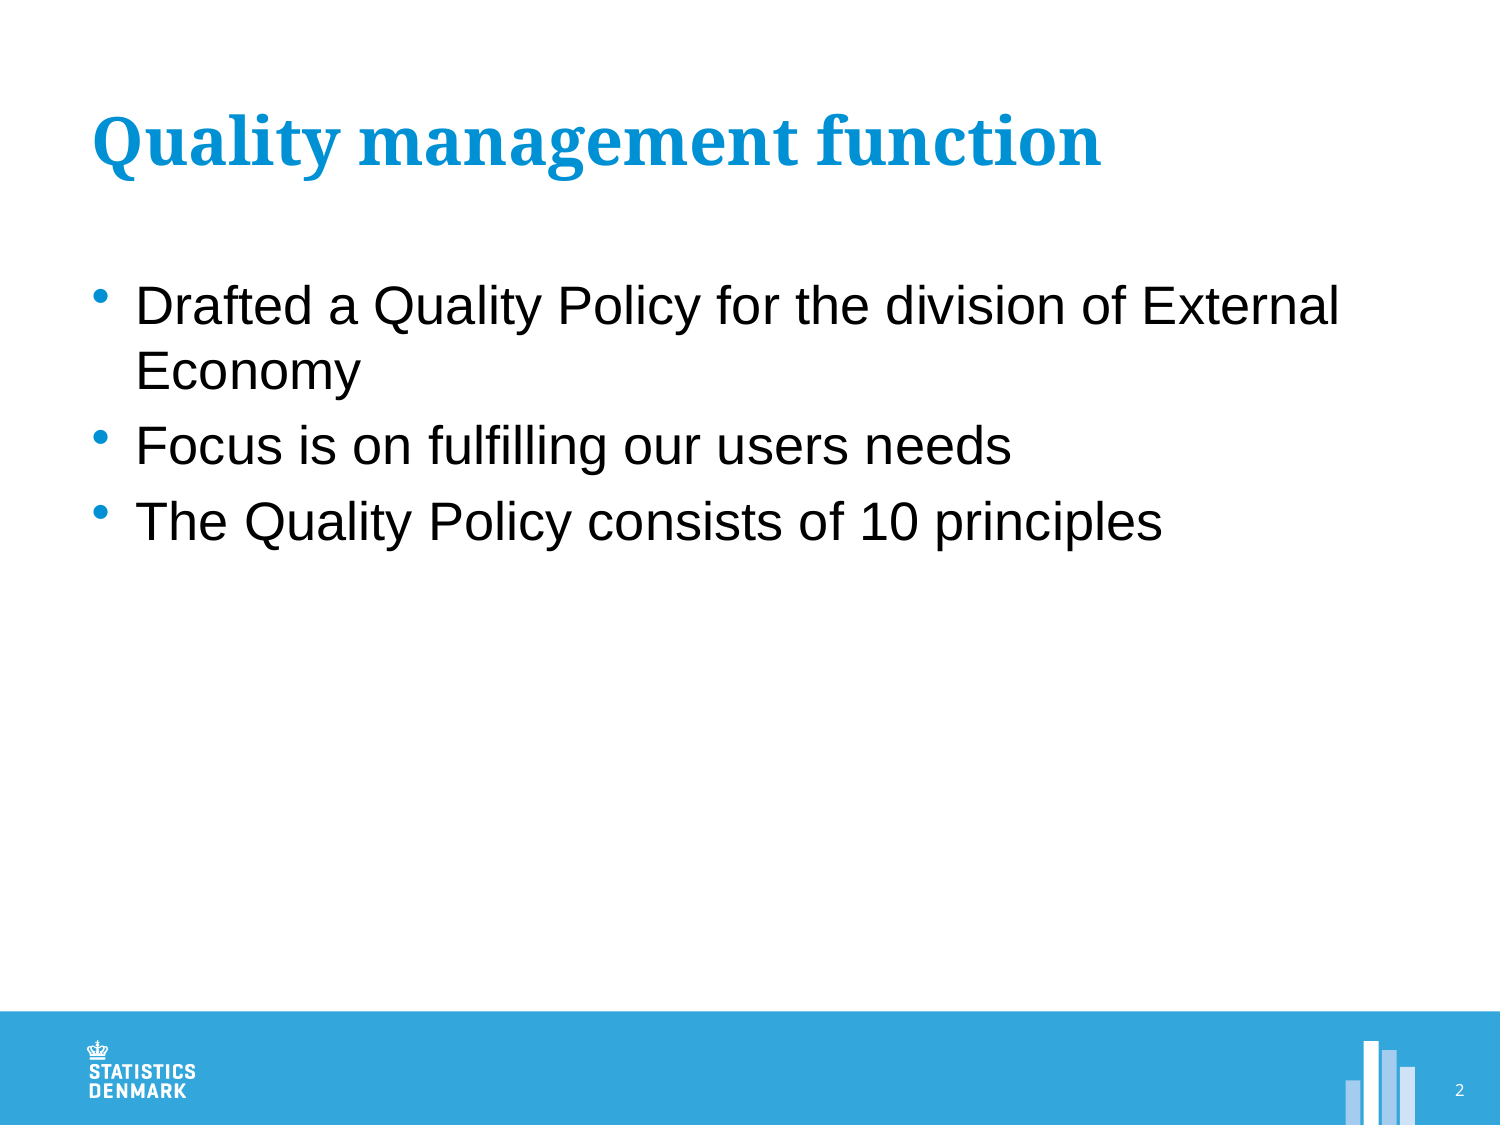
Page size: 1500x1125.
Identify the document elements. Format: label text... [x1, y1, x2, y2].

slide_number 2 [1425, 1068, 1495, 1113]
title Quality management function [76, 45, 1424, 233]
picture [87, 1040, 195, 1098]
list Drafted a Quality Policy for the division of External Economy Focus is on fulfilling our users needs The Quality Policy consists of 10 principles [76, 262, 1425, 1005]
